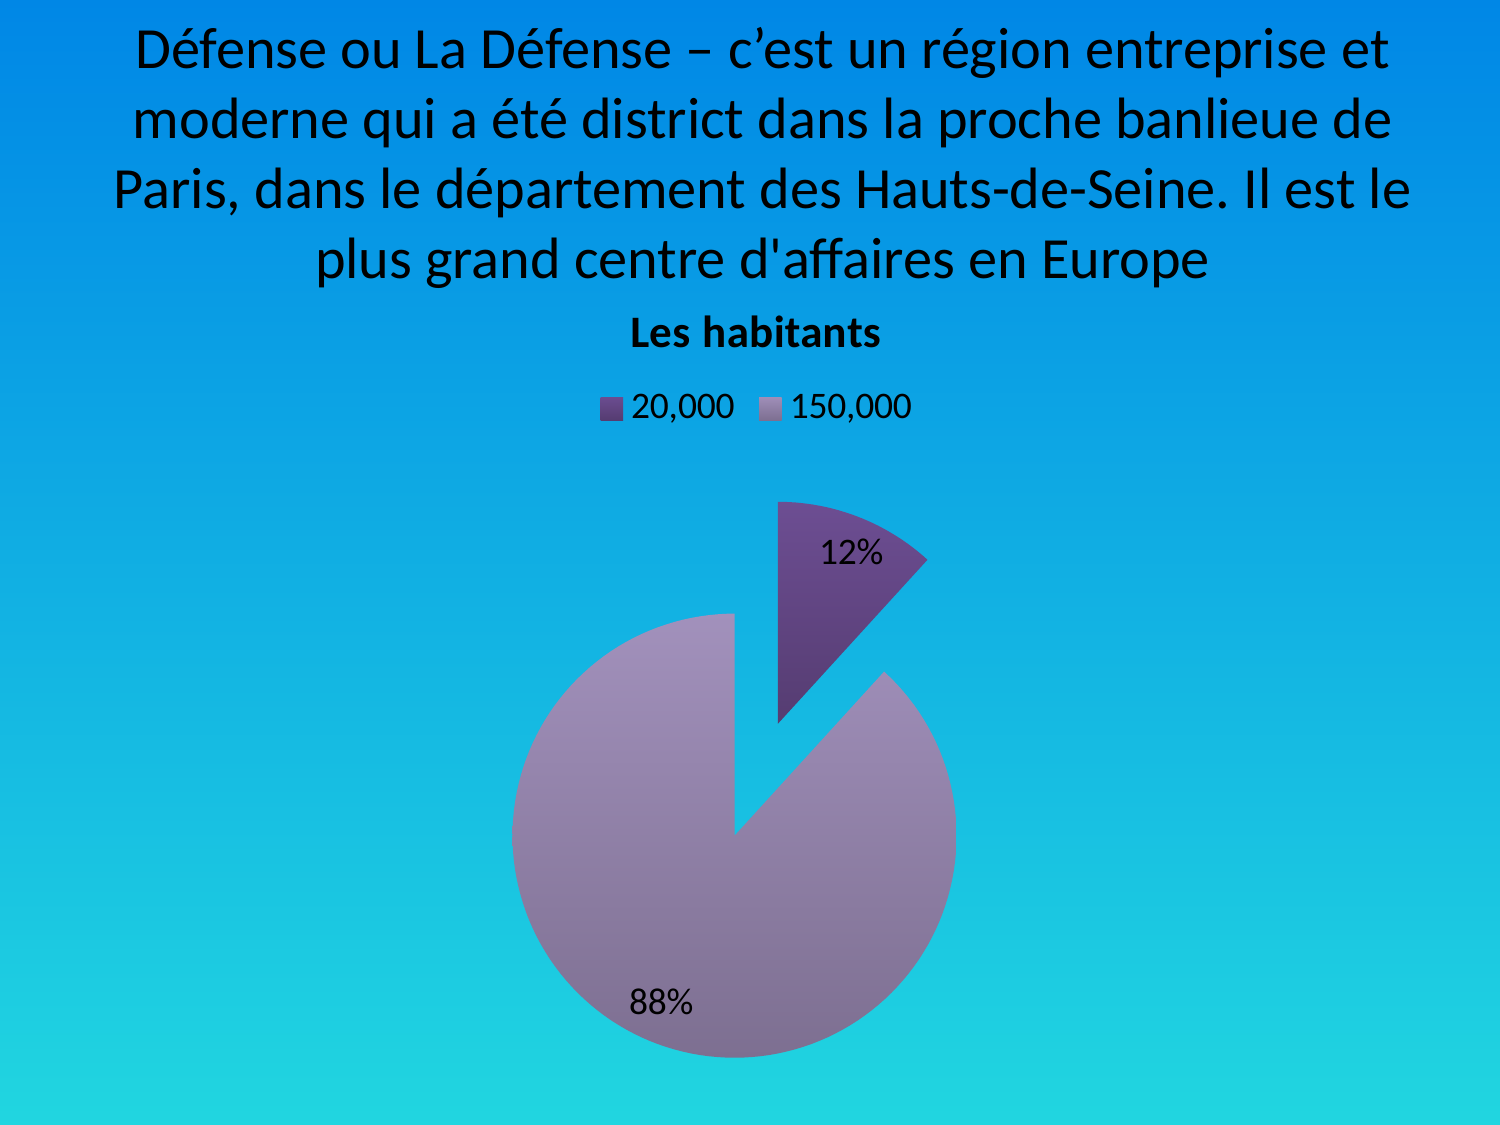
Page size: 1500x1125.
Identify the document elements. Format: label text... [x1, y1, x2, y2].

title Défense ou La Défense – c’est un région entreprise et moderne qui a été district dans la proche banlieue de Paris, dans le département des Hauts-de-Seine. Il est le plus grand centre d'affaires en Europe [87, 0, 1438, 300]
chart [462, 274, 1051, 1088]
